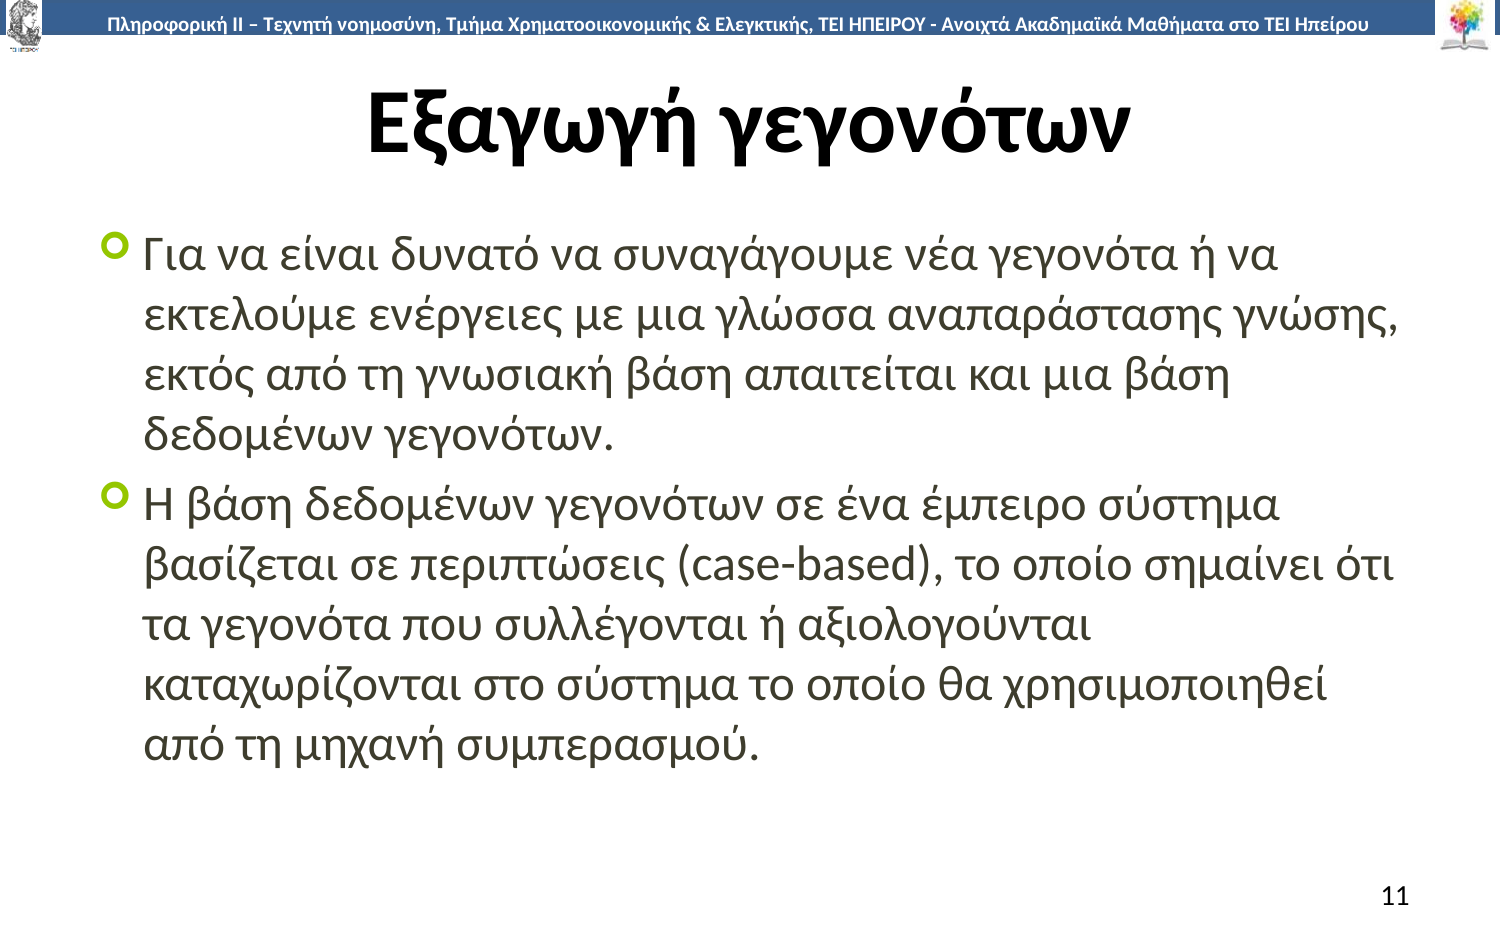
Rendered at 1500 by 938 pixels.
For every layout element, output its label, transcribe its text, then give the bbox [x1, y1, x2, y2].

picture [6, 0, 42, 54]
list Για να είναι δυνατό να συναγάγουμε νέα γεγονότα ή να εκτελούμε ενέργειες με μια γλώσσα αναπαράστασης γνώσης, εκτός από τη γνωσιακή βάση απαιτείται και μια βάση δεδομένων γεγονότων. Η βάση δεδομένων γεγονότων σε ένα έμπειρο σύστημα βασίζεται σε περιπτώσεις (case-based), το οποίο σημαίνει ότι τα γεγονότα που συλλέγονται ή αξιολογούνται καταχωρίζονται στο σύστημα το οποίο θα χρησιμοποιηθεί από τη μηχανή συμπερασμού. [71, 213, 1424, 846]
title Εξαγωγή γεγονότων [75, 37, 1425, 194]
slide_number 11 [1074, 868, 1425, 919]
picture [1435, 0, 1495, 52]
